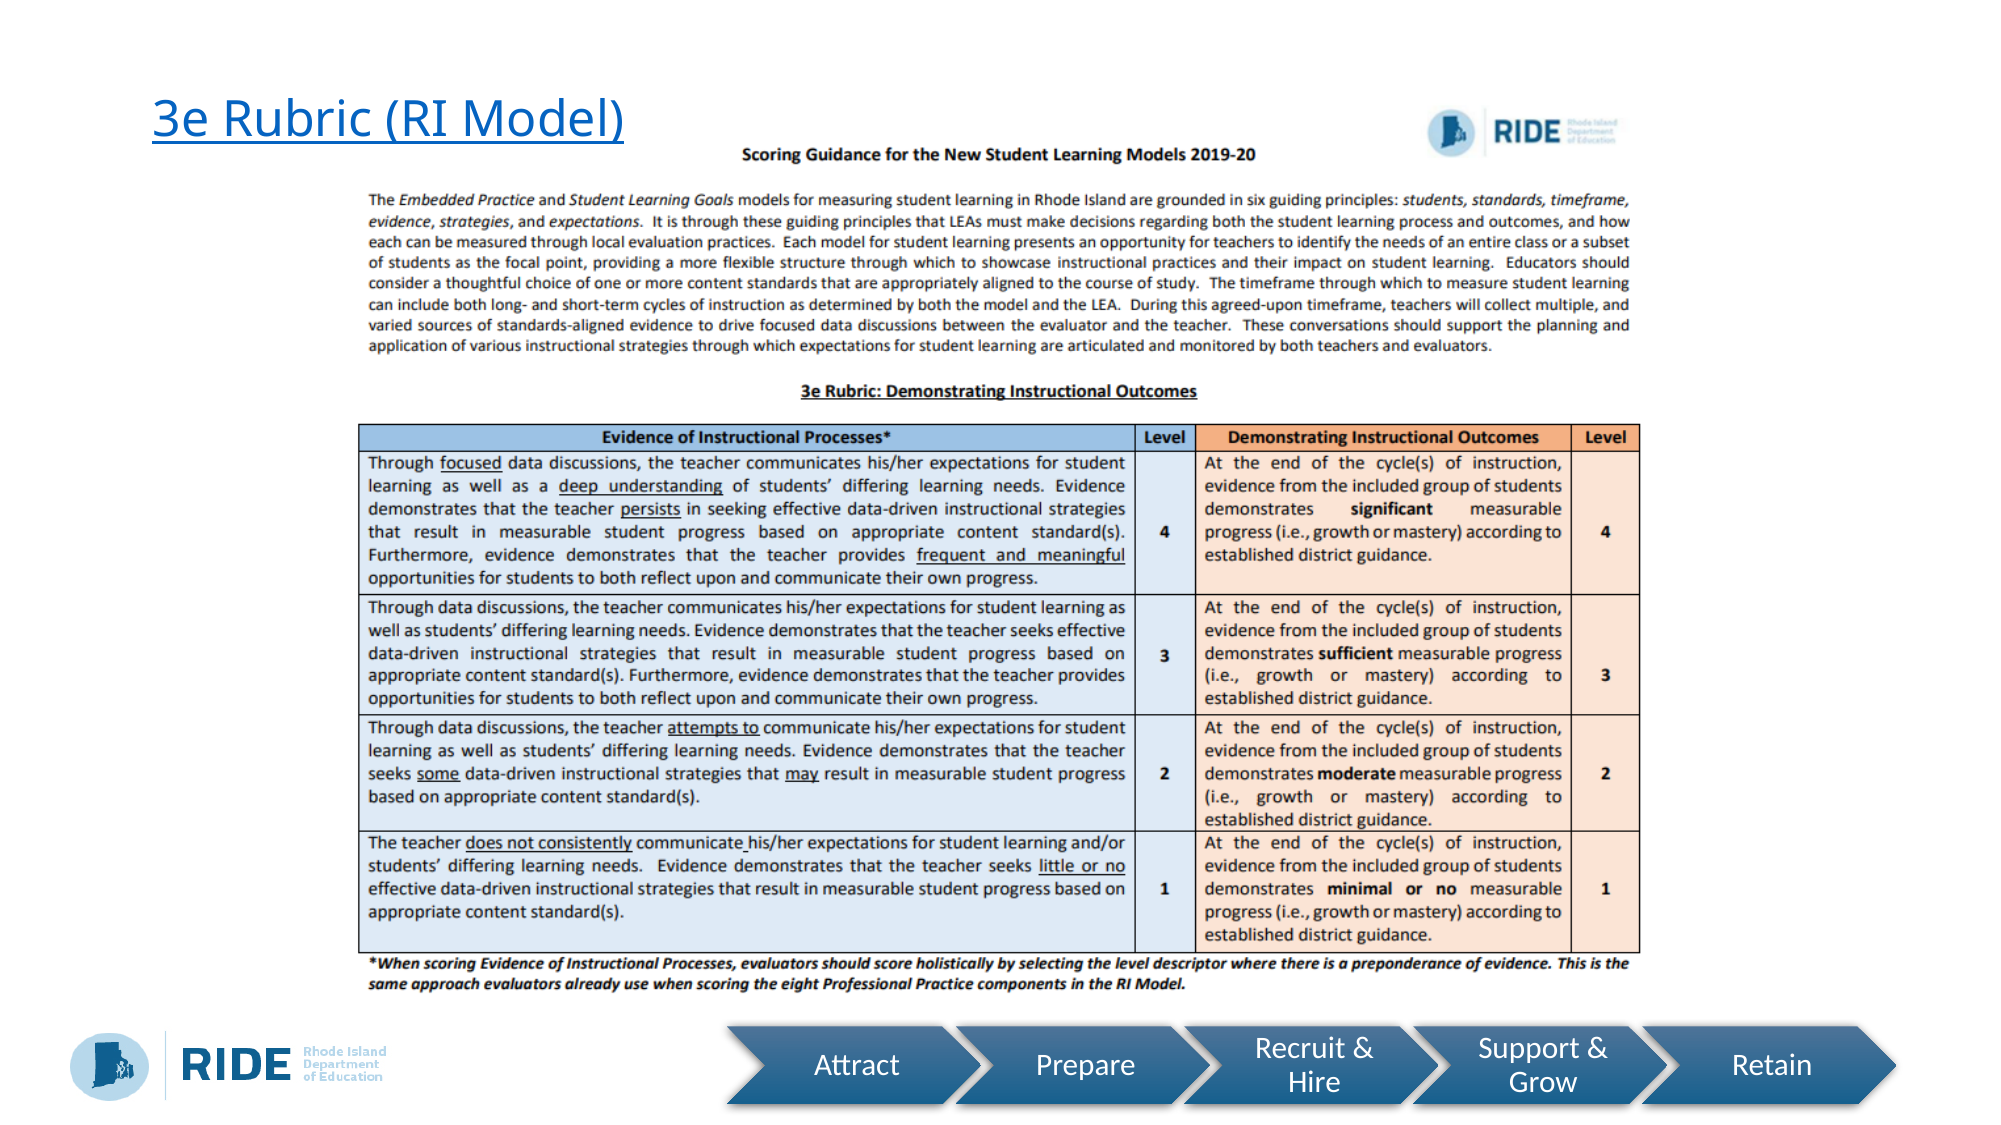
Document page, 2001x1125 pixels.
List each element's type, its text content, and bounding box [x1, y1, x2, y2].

picture [311, 85, 1689, 1011]
title 3e Rubric (RI Model) [137, 59, 1863, 177]
picture [61, 1026, 431, 1105]
